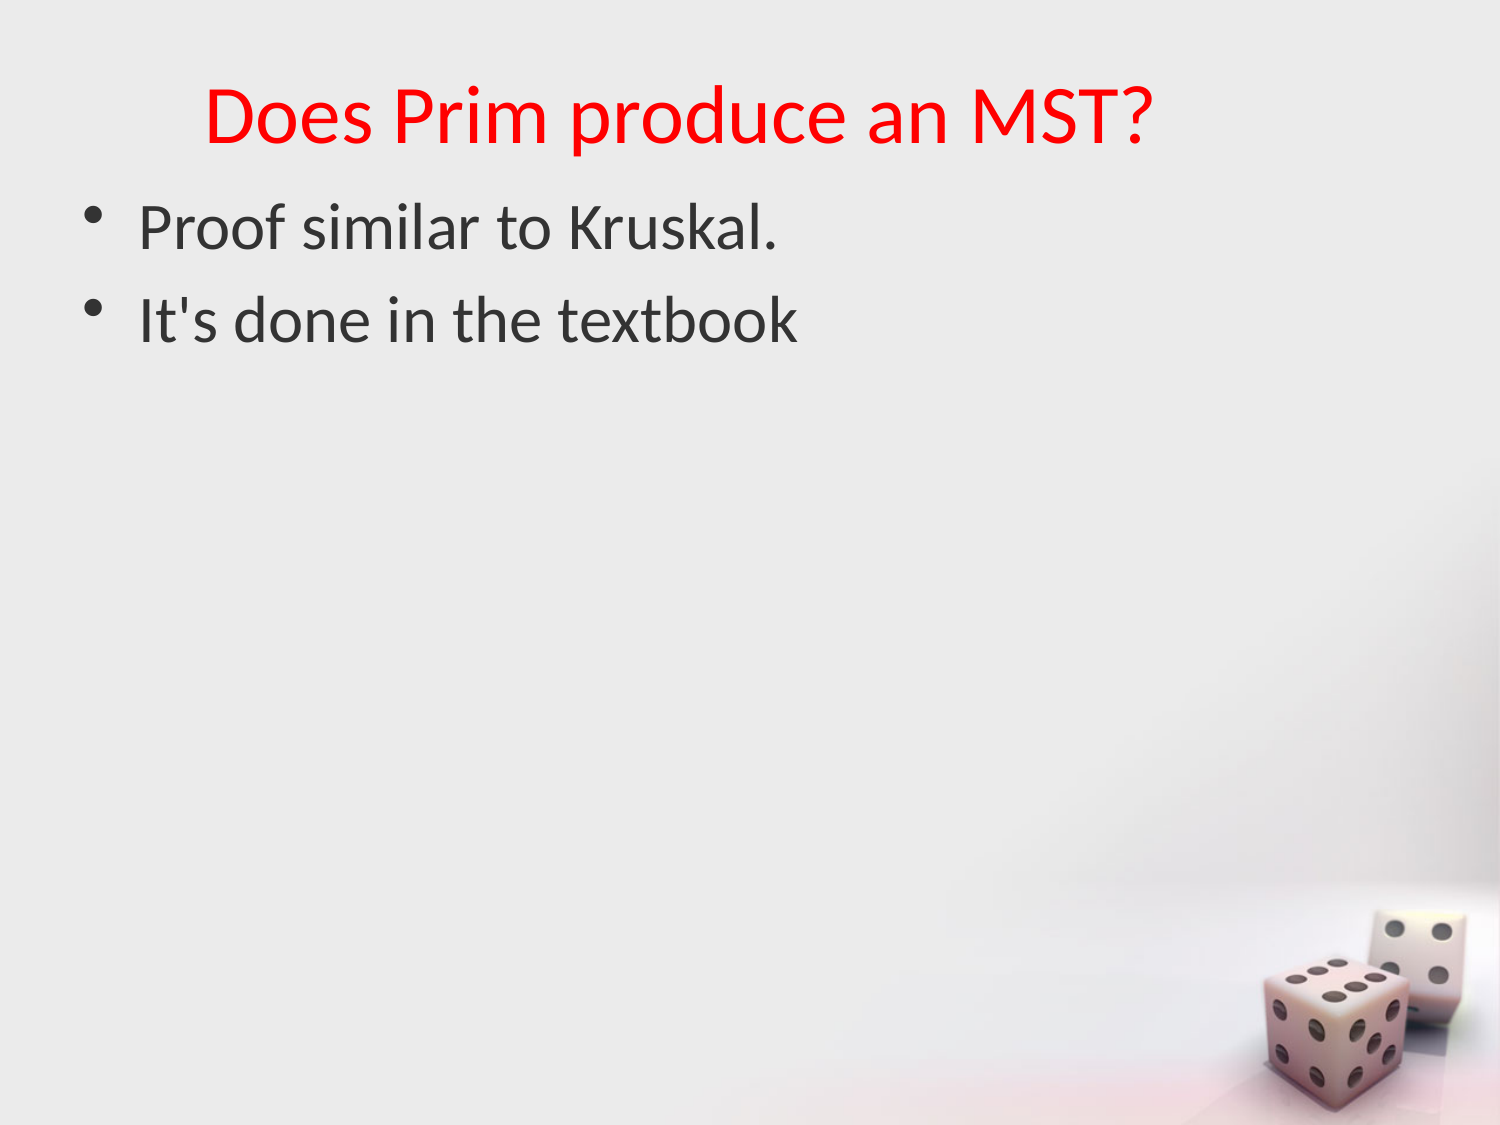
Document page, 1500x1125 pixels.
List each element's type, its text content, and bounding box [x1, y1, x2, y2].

picture [0, 0, 1500, 1125]
list Proof similar to Kruskal. It's done in the textbook [74, 174, 1426, 913]
title Does Prim produce an MST? [74, 44, 1288, 174]
